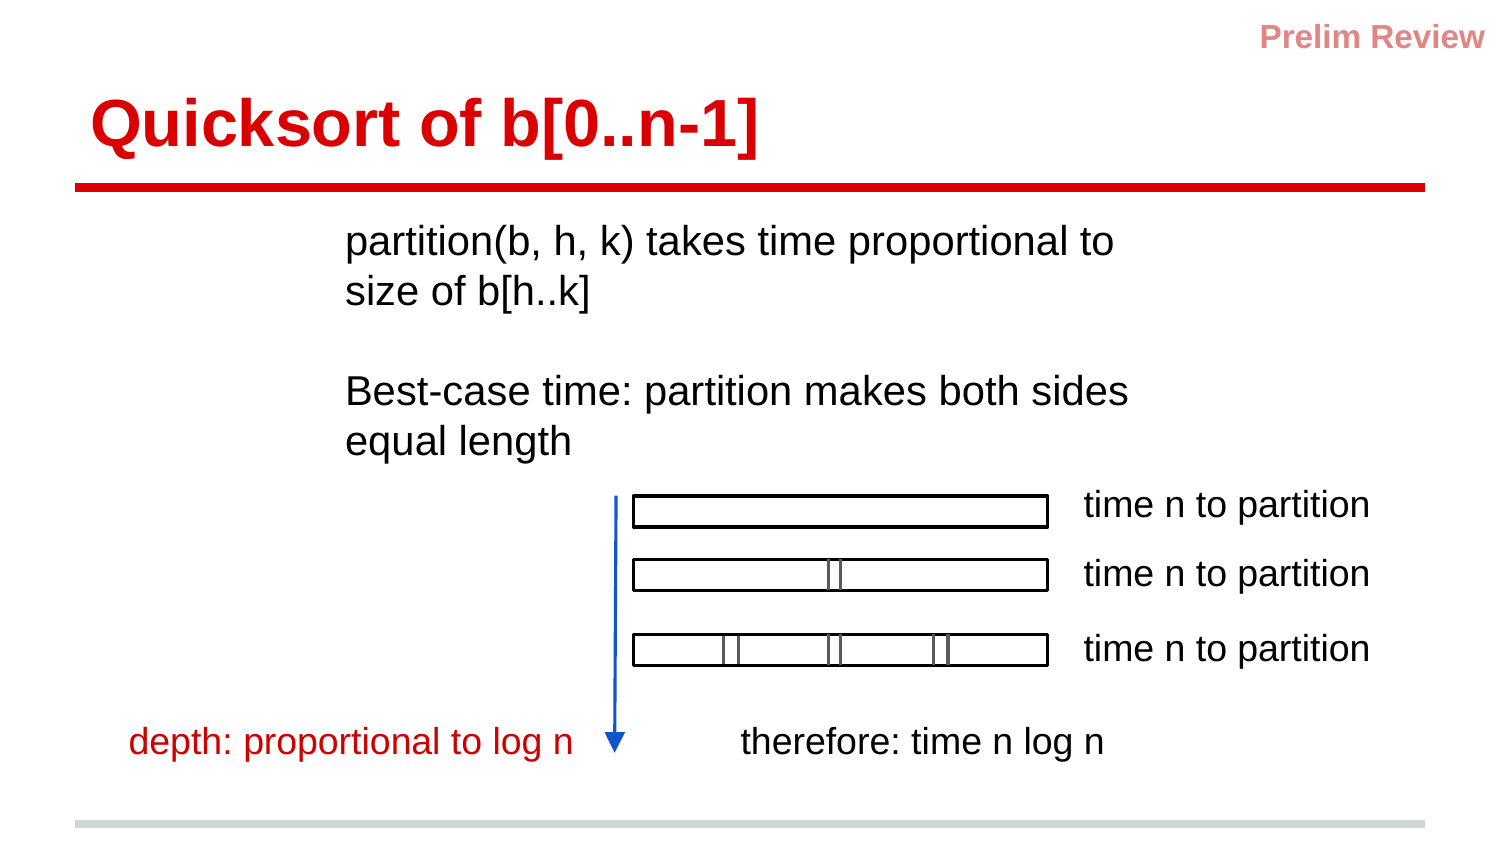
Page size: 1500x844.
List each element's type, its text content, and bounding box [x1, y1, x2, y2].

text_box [113, 495, 617, 784]
text_box Prelim Review [1149, 0, 1500, 61]
title Quicksort of b[0..n-1] [75, 33, 1425, 175]
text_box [633, 608, 1387, 692]
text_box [633, 464, 1387, 533]
text_box therefore: time n log n [725, 701, 1199, 784]
text_box partition(b, h, k) takes time proportional to size of b[h..k] Best-case time: partition makes both sides equal length [330, 198, 1170, 466]
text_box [633, 533, 1387, 608]
